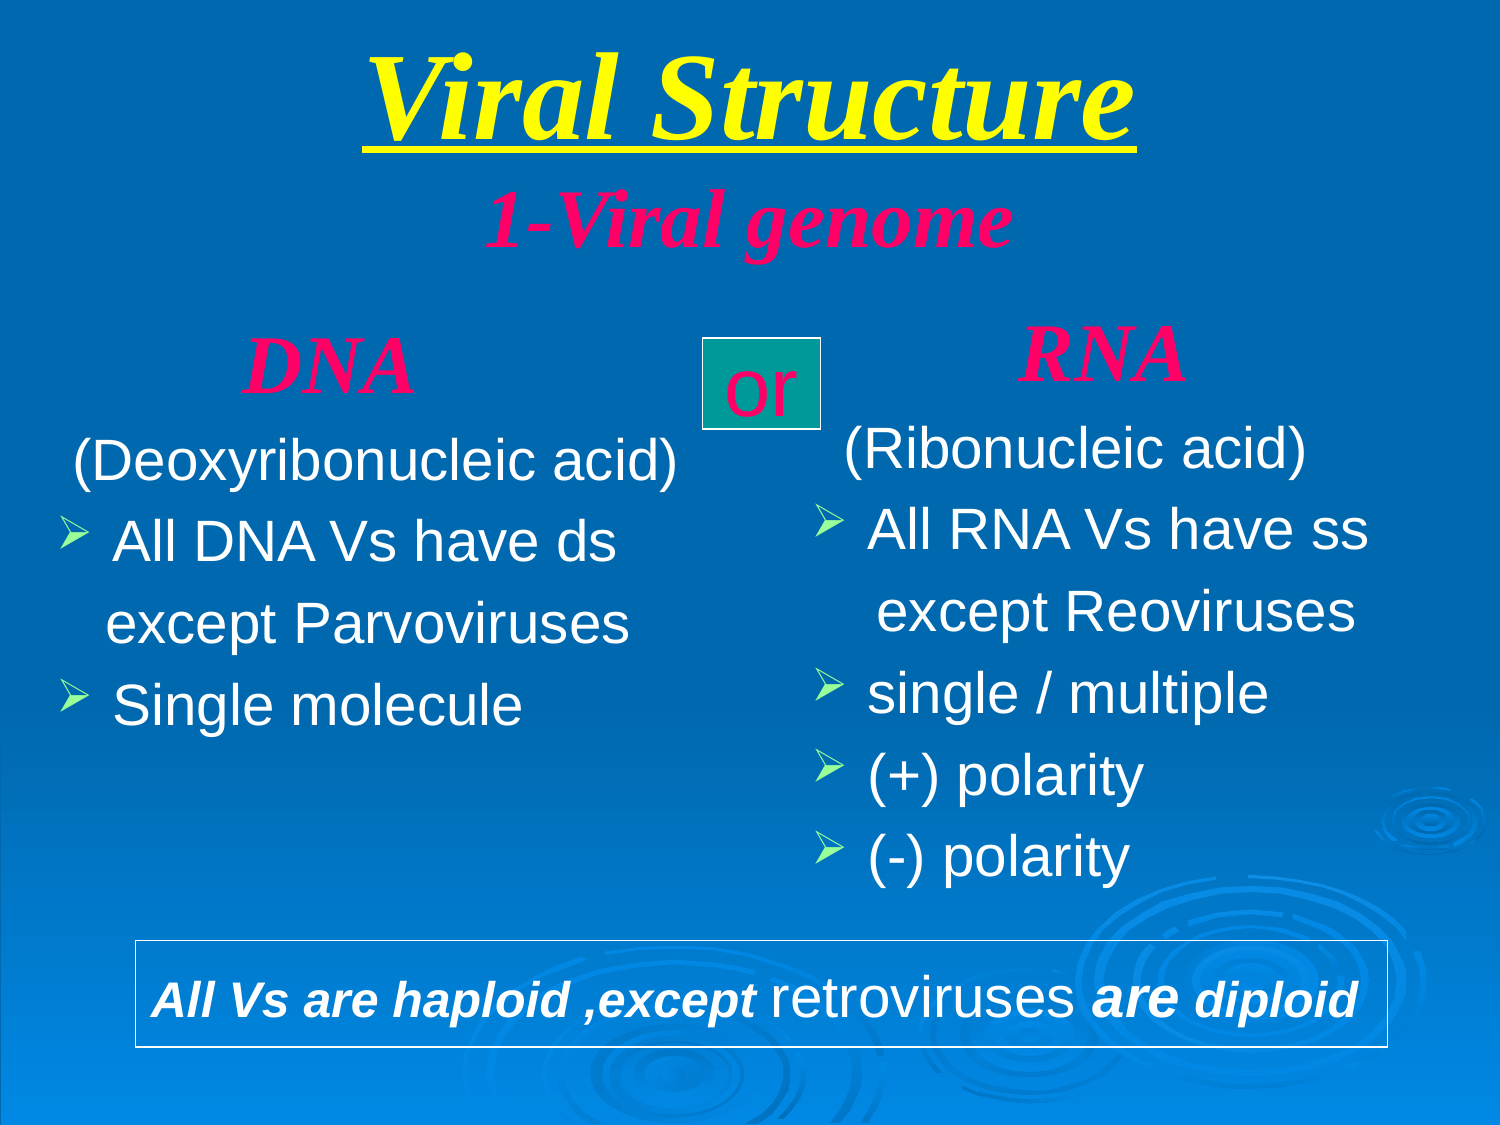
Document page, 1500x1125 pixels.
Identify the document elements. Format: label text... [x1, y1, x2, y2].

title Viral Structure 1-Viral genome [74, 45, 1426, 233]
text_box or [702, 338, 821, 429]
text_box All Vs are haploid ,except retroviruses are diploid [135, 940, 1388, 1047]
list RNA (Ribonucleic acid) All RNA Vs have ss except Reoviruses single / multiple (+) polarity (-) polarity [796, 290, 1460, 1034]
list DNA (Deoxyribonucleic acid) All DNA Vs have ds except Parvoviruses Single molecule [40, 302, 704, 1046]
